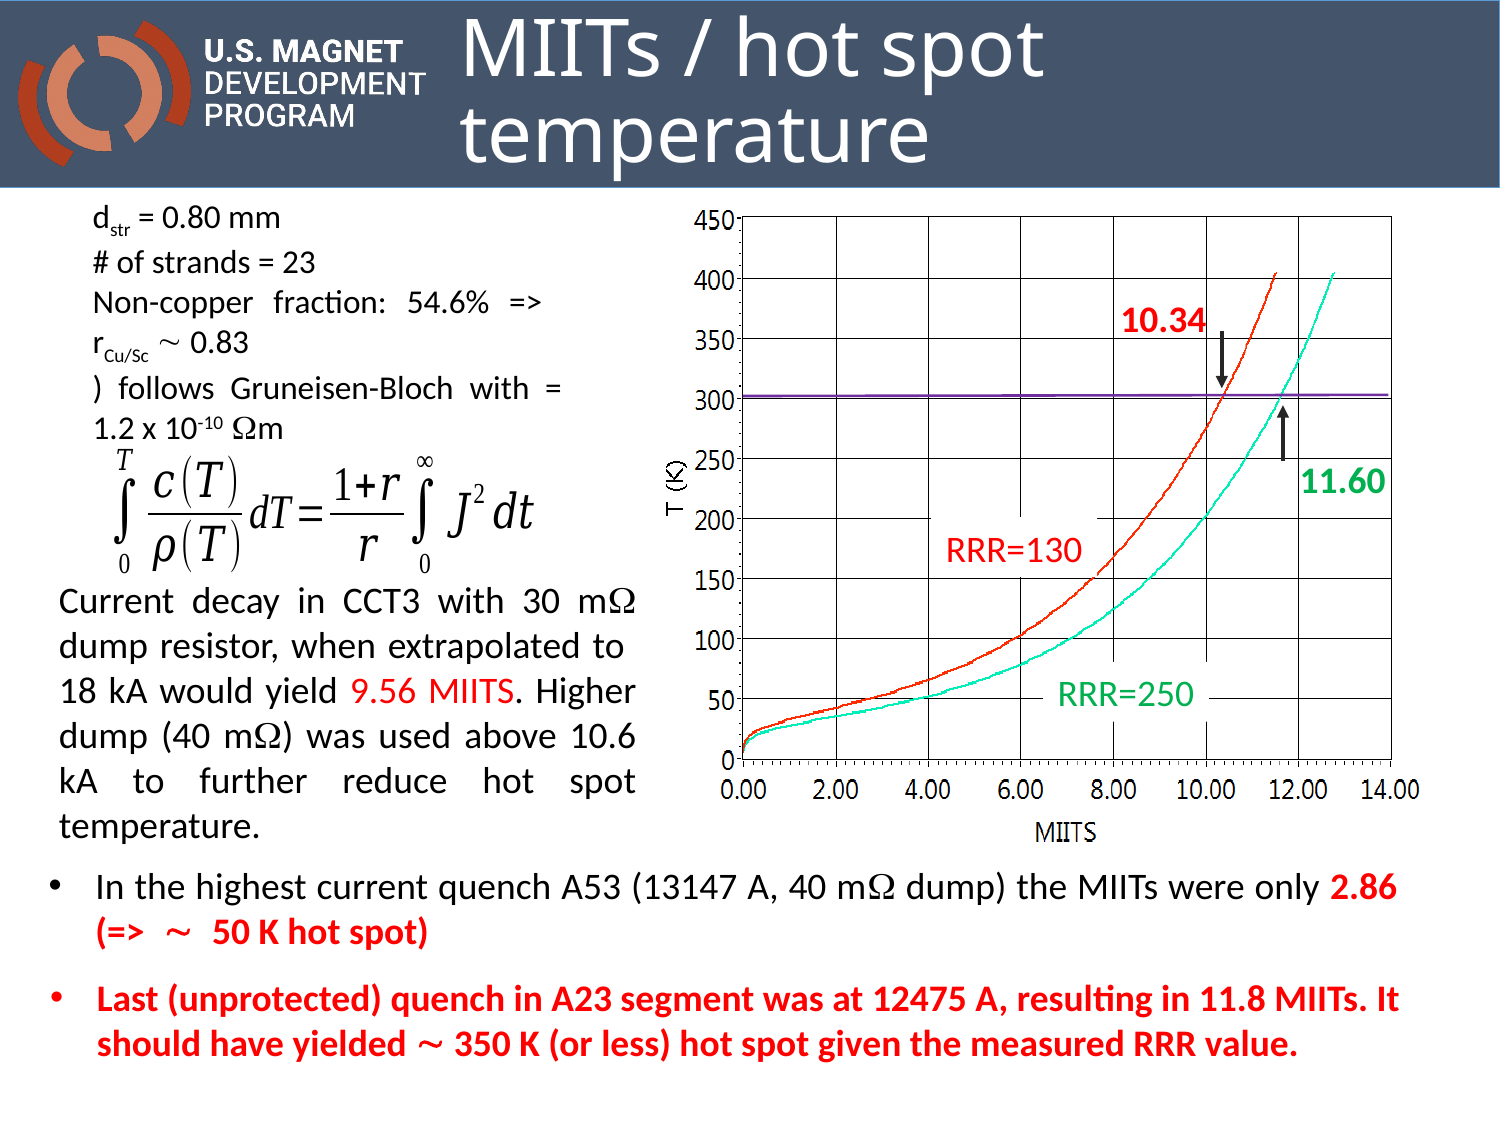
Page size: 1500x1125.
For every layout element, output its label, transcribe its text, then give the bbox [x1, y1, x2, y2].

text_box Last (unprotected) quench in A23 segment was at 12475 A, resulting in 11.8 MIITs. It should have yielded ~ 350 K (or less) hot spot given the measured RRR value. [35, 966, 1455, 1072]
text_box Current decay in CCT3 with 30 mW dump resistor, when extrapolated to 18 kA would yield 9.56 MIITS. Higher dump (40 mW) was used above 10.6 kA to further reduce hot spot temperature. [44, 568, 640, 854]
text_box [640, 199, 1437, 861]
picture [18, 20, 426, 167]
title MIITs / hot spot temperature [444, 0, 1500, 188]
text_box In the highest current quench A53 (13147 A, 40 mW dump) the MIITs were only 2.86 (=> ~ 50 K hot spot) [33, 854, 1422, 960]
